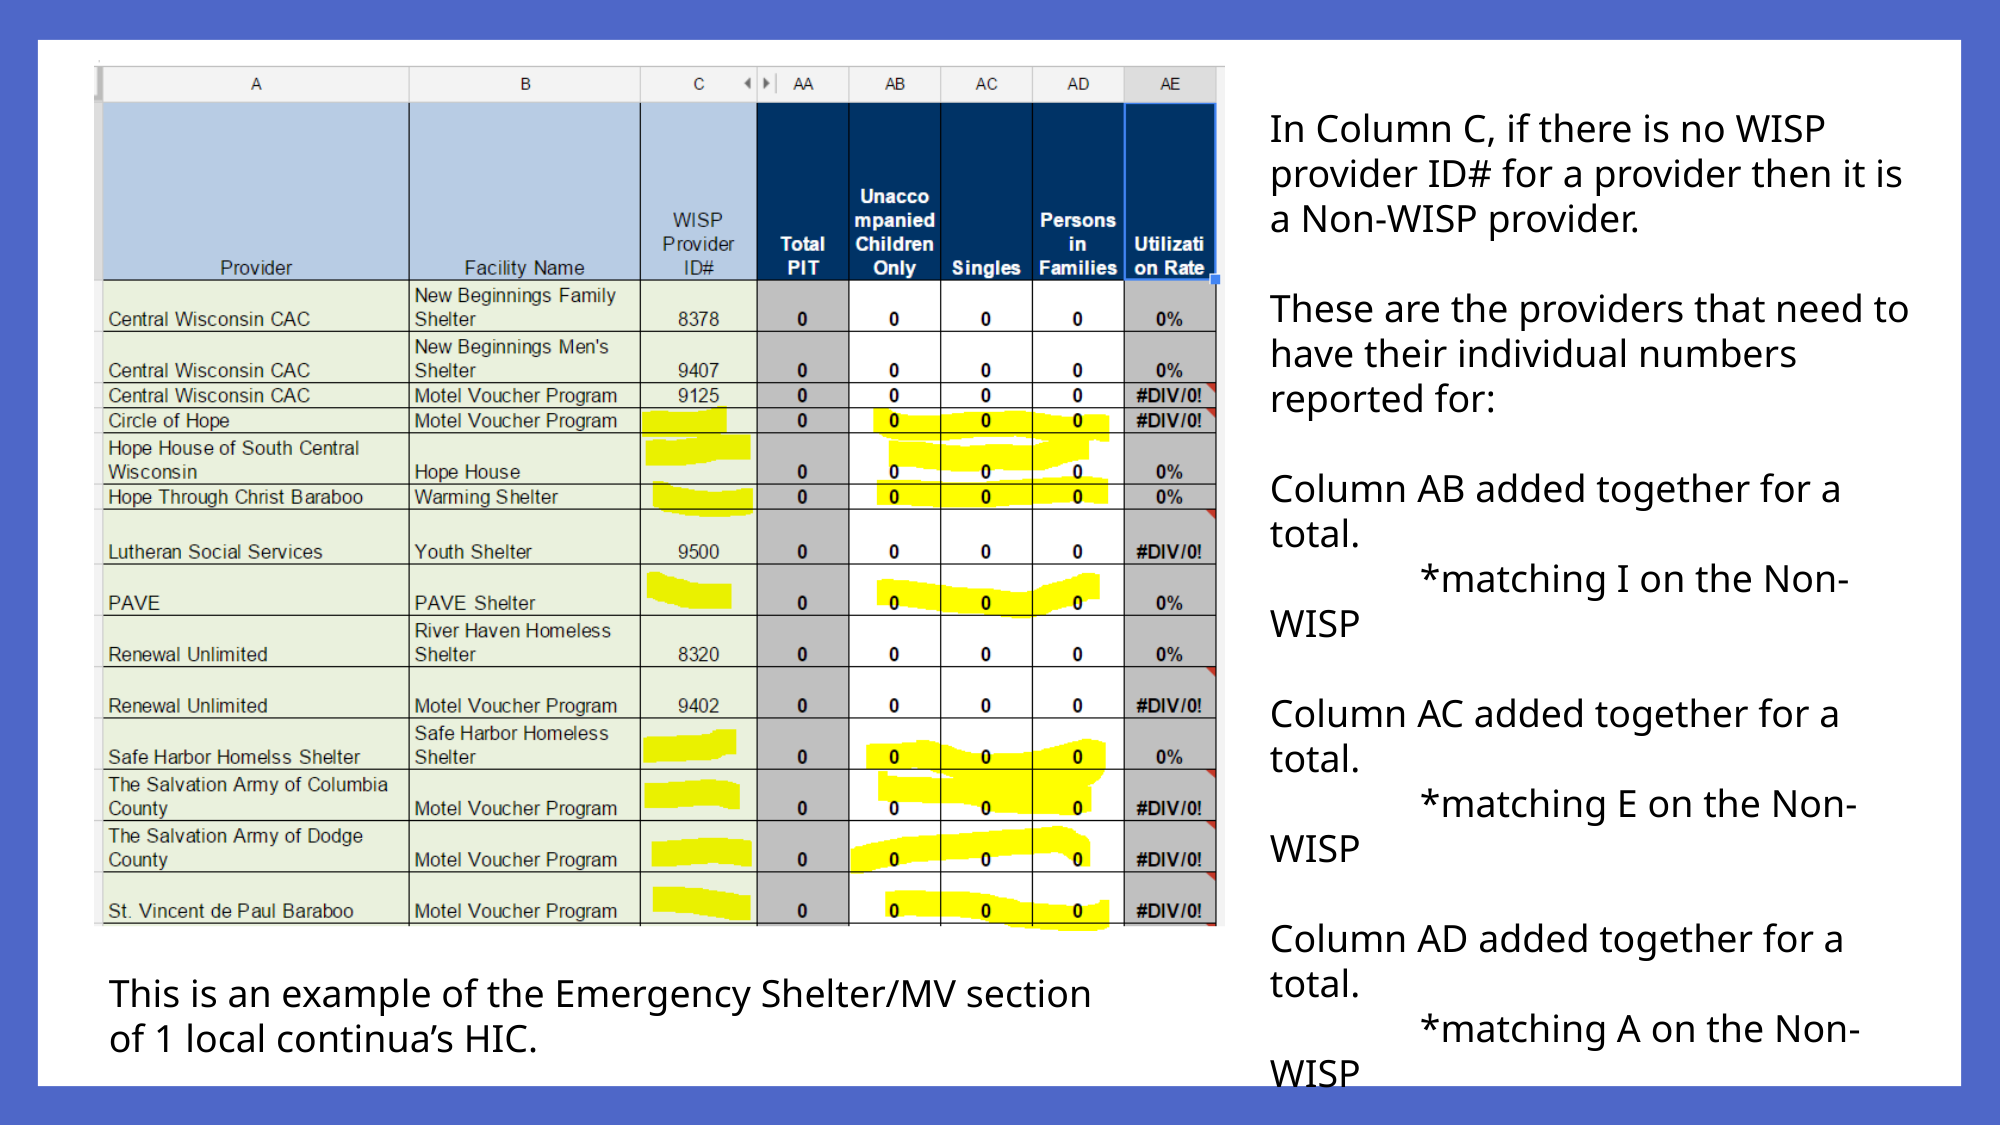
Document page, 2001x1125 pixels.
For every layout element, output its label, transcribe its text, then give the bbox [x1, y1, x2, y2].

picture [93, 60, 1226, 931]
text_box In Column C, if there is no WISP provider ID# for a provider then it is a Non-WISP provider. These are the providers that need to have their individual numbers reported for: Column AB added together for a total. *matching I on the Non-WISP Column AC added together for a total. *matching E on the Non-WISP Column AD added together for a total. *matching A on the Non-WISP [1255, 97, 1929, 1103]
text_box This is an example of the Emergency Shelter/MV section of 1 local continua’s HIC. [94, 962, 1147, 1068]
